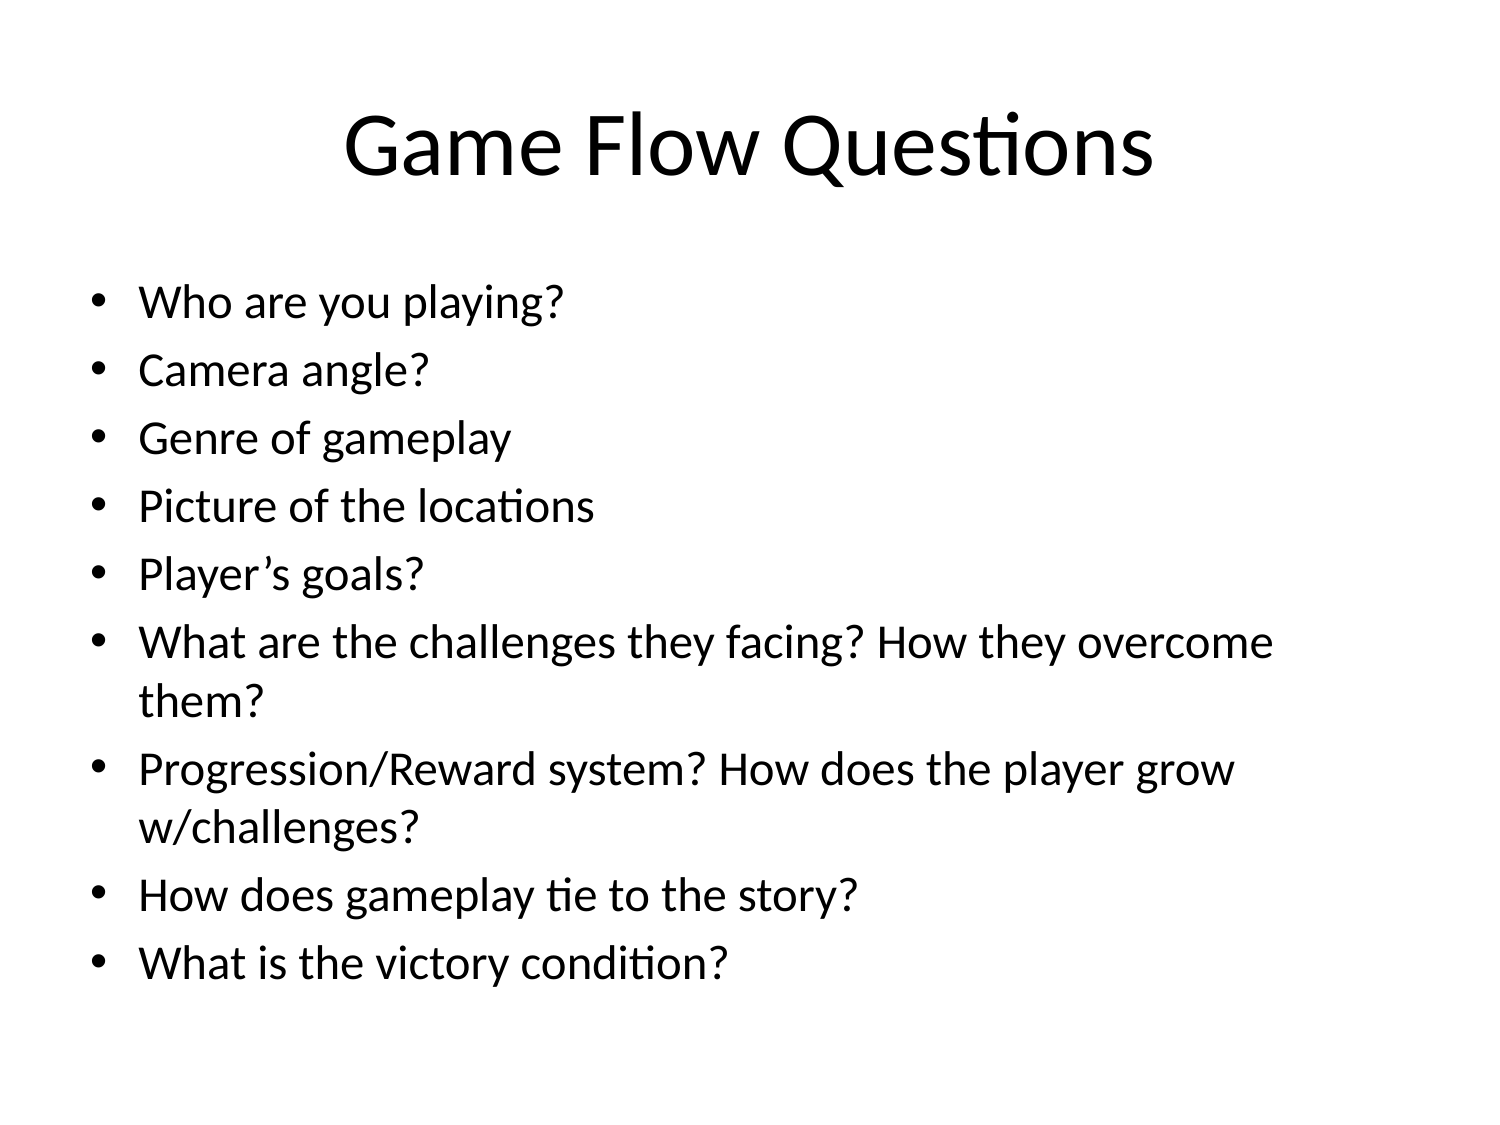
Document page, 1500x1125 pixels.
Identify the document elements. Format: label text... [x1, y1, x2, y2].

list Who are you playing? Camera angle? Genre of gameplay Picture of the locations Player’s goals? What are the challenges they facing? How they overcome them? Progression/Reward system? How does the player grow w/challenges? How does gameplay tie to the story? What is the victory condition? [75, 262, 1425, 1005]
title Game Flow Questions [75, 45, 1425, 233]
